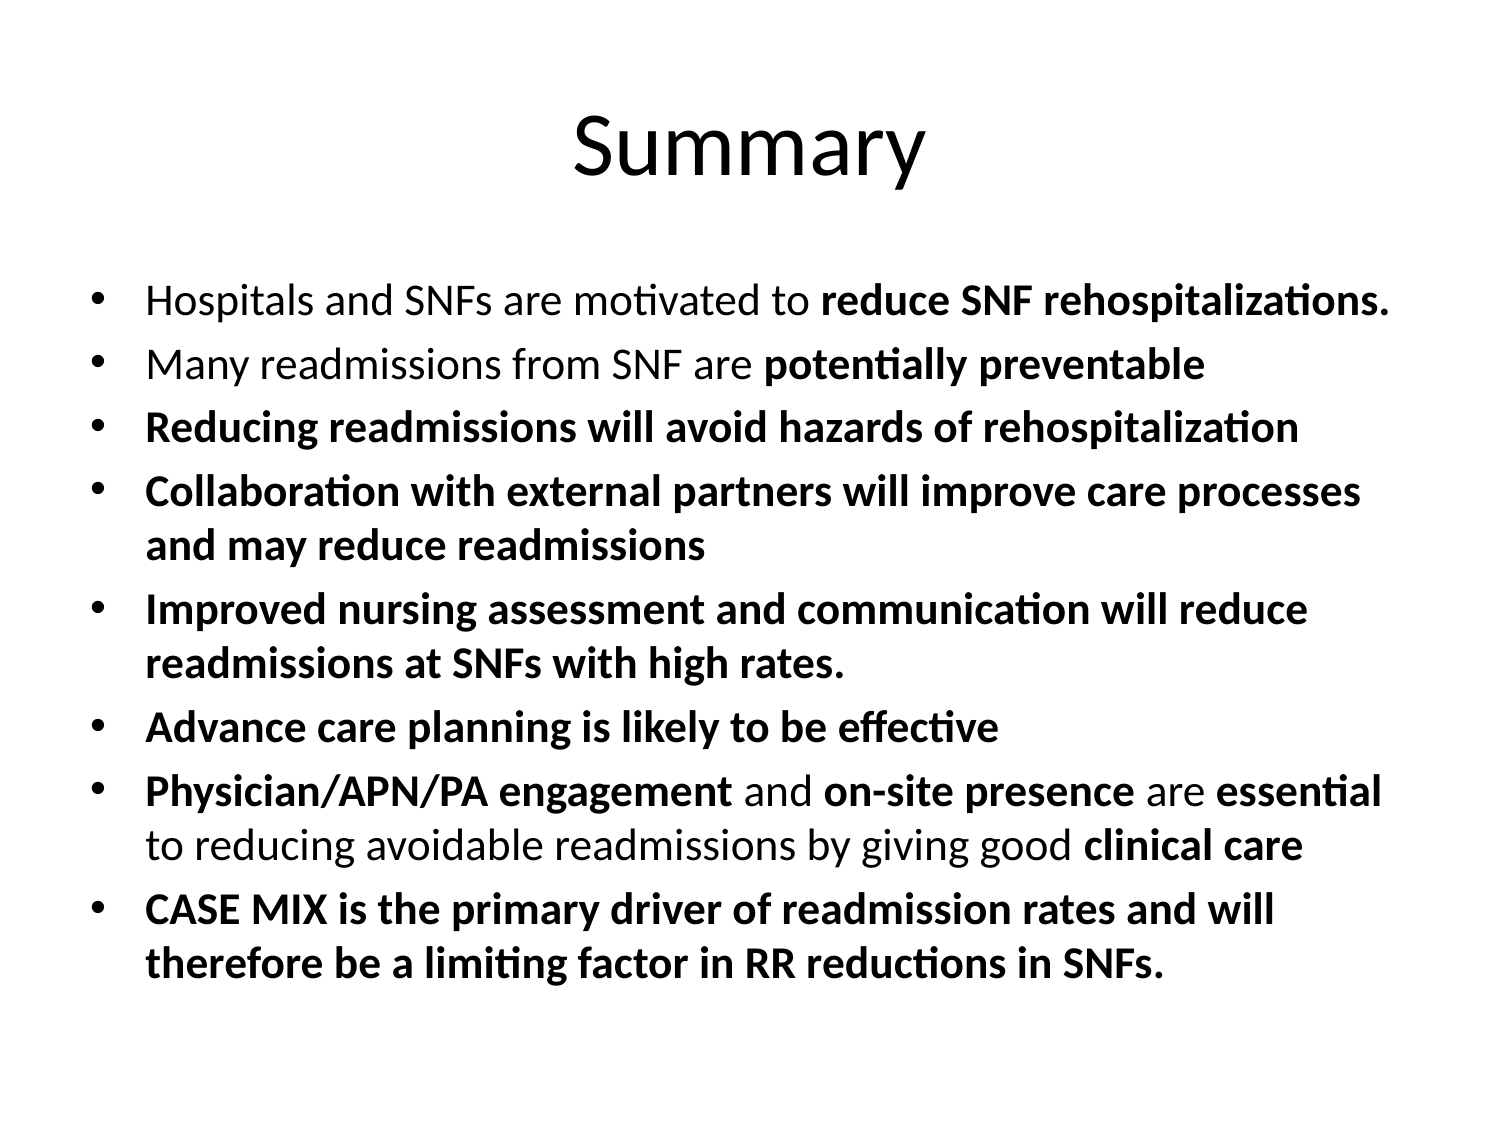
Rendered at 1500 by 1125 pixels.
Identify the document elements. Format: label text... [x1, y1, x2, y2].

list Hospitals and SNFs are motivated to reduce SNF rehospitalizations. Many readmissions from SNF are potentially preventable Reducing readmissions will avoid hazards of rehospitalization Collaboration with external partners will improve care processes and may reduce readmissions Improved nursing assessment and communication will reduce readmissions at SNFs with high rates. Advance care planning is likely to be effective Physician/APN/PA engagement and on-site presence are essential to reducing avoidable readmissions by giving good clinical care CASE MIX is the primary driver of readmission rates and will therefore be a limiting factor in RR reductions in SNFs. [75, 262, 1425, 1005]
title Summary [75, 45, 1425, 233]
